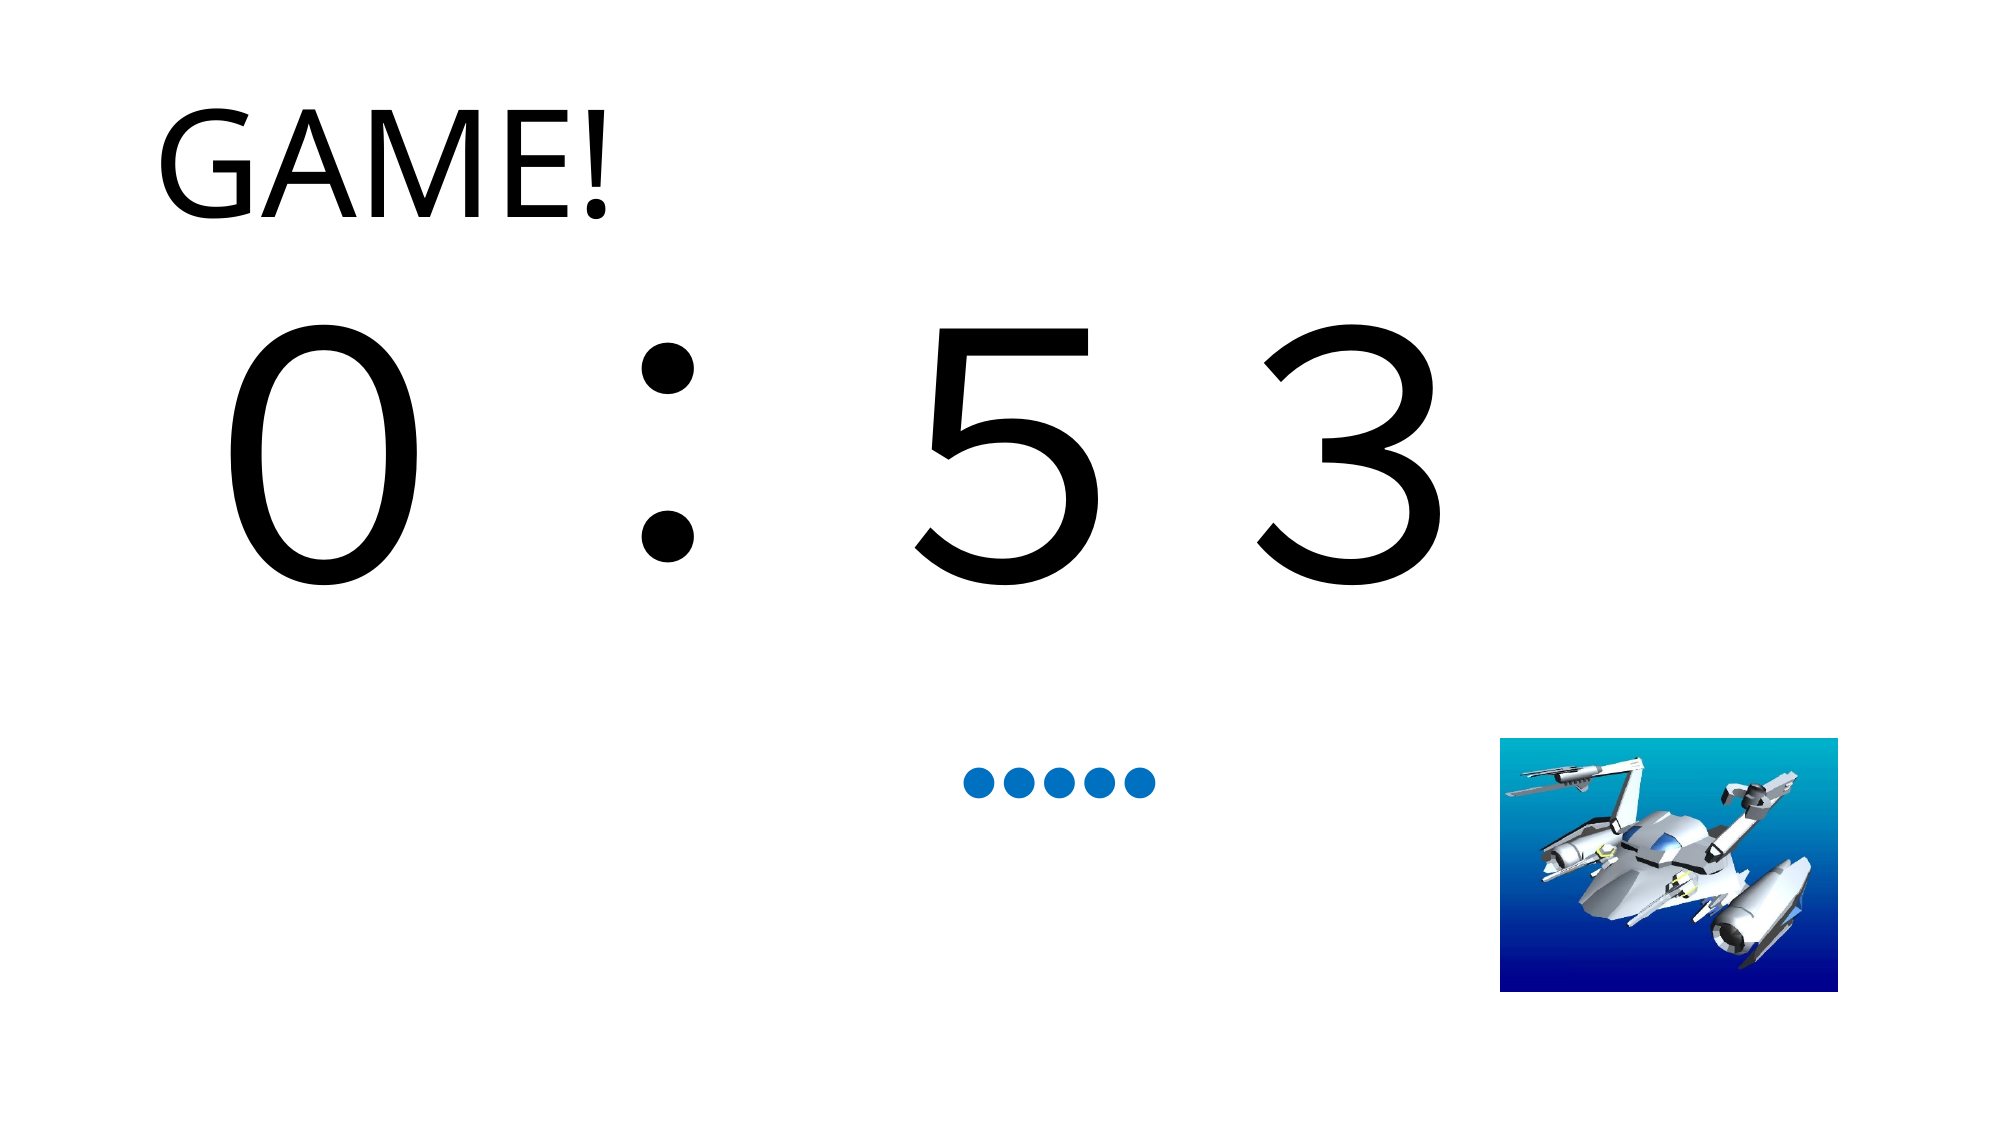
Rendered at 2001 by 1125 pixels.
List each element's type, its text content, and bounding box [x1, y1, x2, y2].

text_box ●●●●● [944, 728, 1390, 824]
title GAME! [137, 59, 1863, 278]
list ０：５３ [137, 277, 1610, 806]
picture [1500, 738, 1838, 992]
